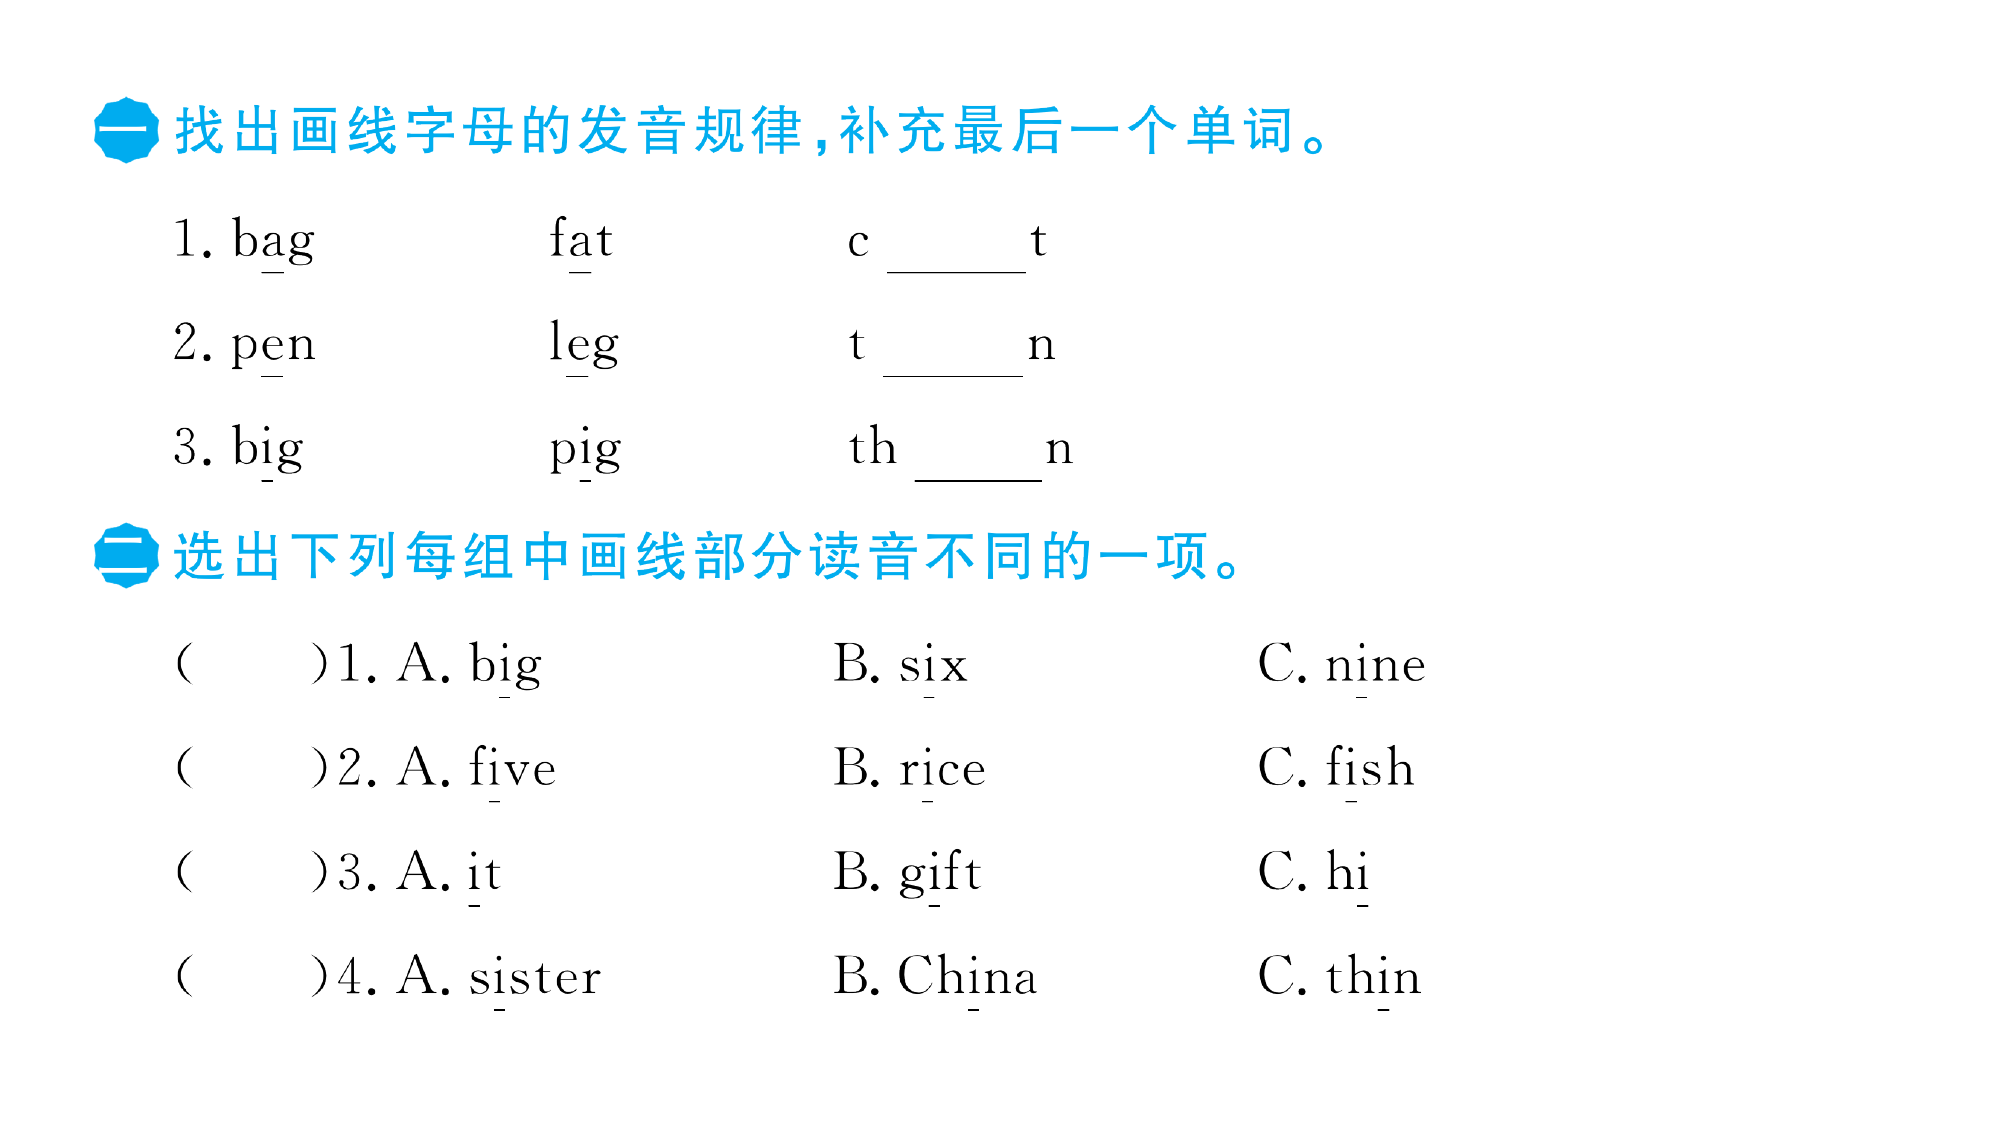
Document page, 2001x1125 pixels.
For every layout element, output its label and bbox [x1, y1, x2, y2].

picture [90, 89, 1599, 1035]
